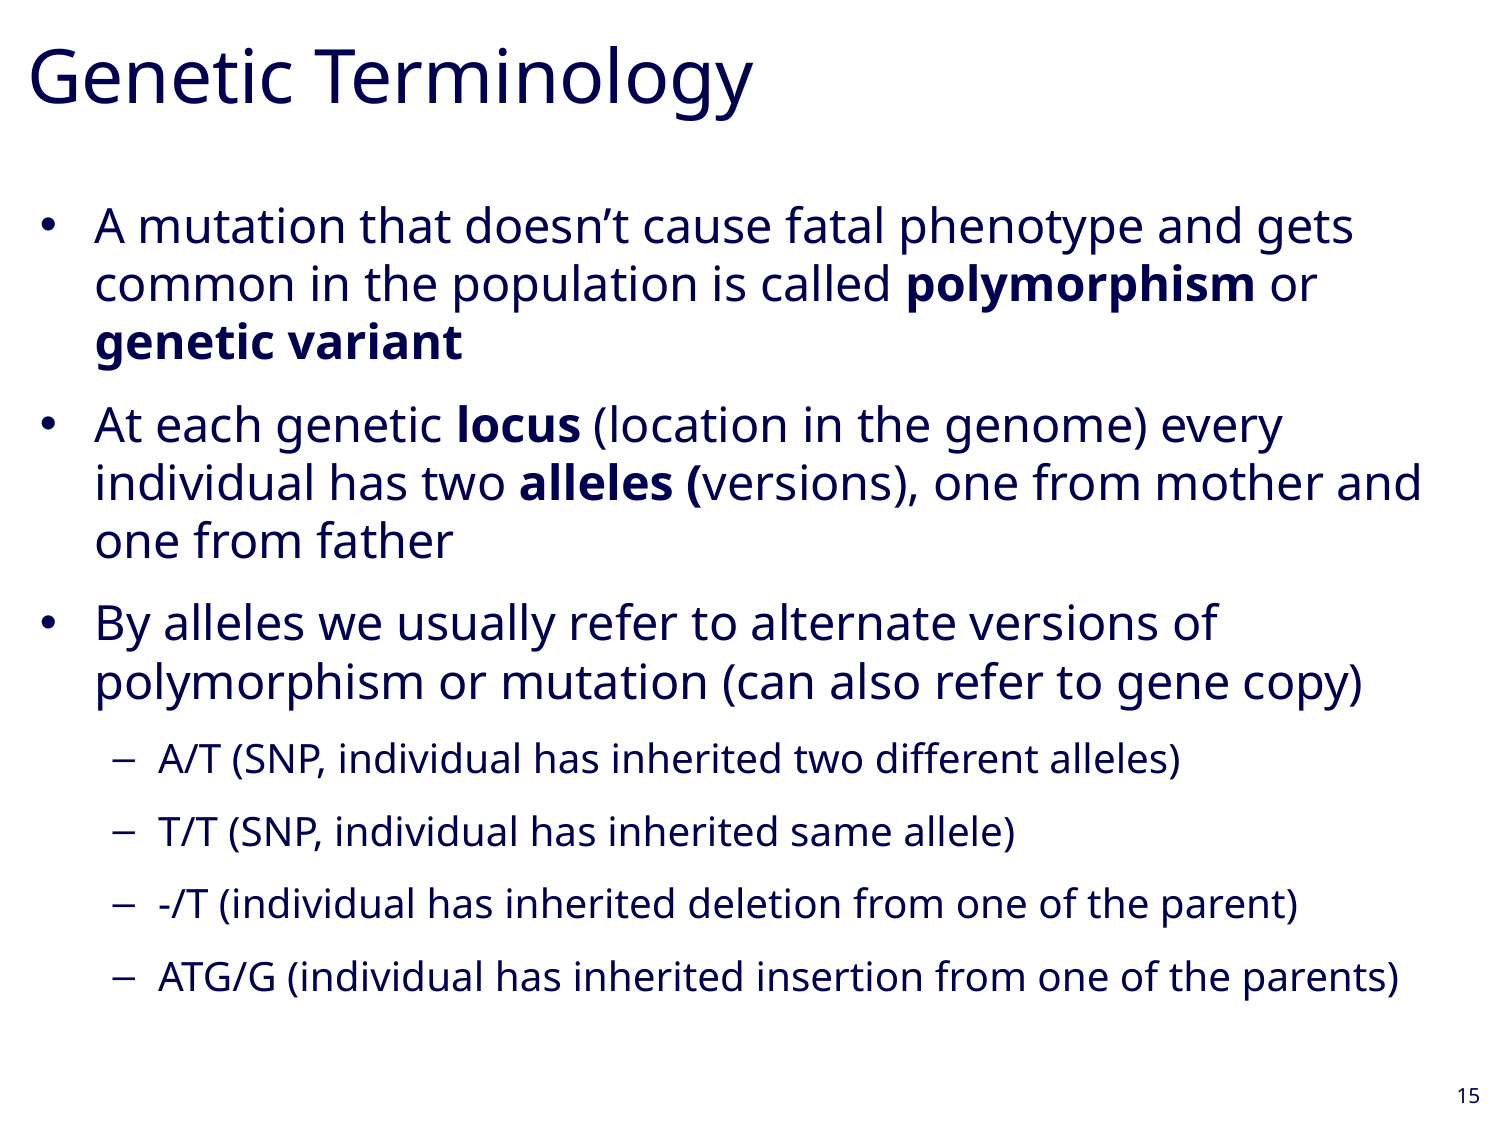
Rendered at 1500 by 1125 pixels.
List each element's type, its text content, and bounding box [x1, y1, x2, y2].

list A mutation that doesn’t cause fatal phenotype and gets common in the population is called polymorphism or genetic variant At each genetic locus (location in the genome) every individual has two alleles (versions), one from mother and one from father By alleles we usually refer to alternate versions of polymorphism or mutation (can also refer to gene copy) A/T (SNP, individual has inherited two different alleles) T/T (SNP, individual has inherited same allele) -/T (individual has inherited deletion from one of the parent) ATG/G (individual has inherited insertion from one of the parents) [24, 187, 1475, 1013]
title Genetic Terminology [12, 4, 1500, 143]
slide_number 15 [1433, 1067, 1500, 1125]
